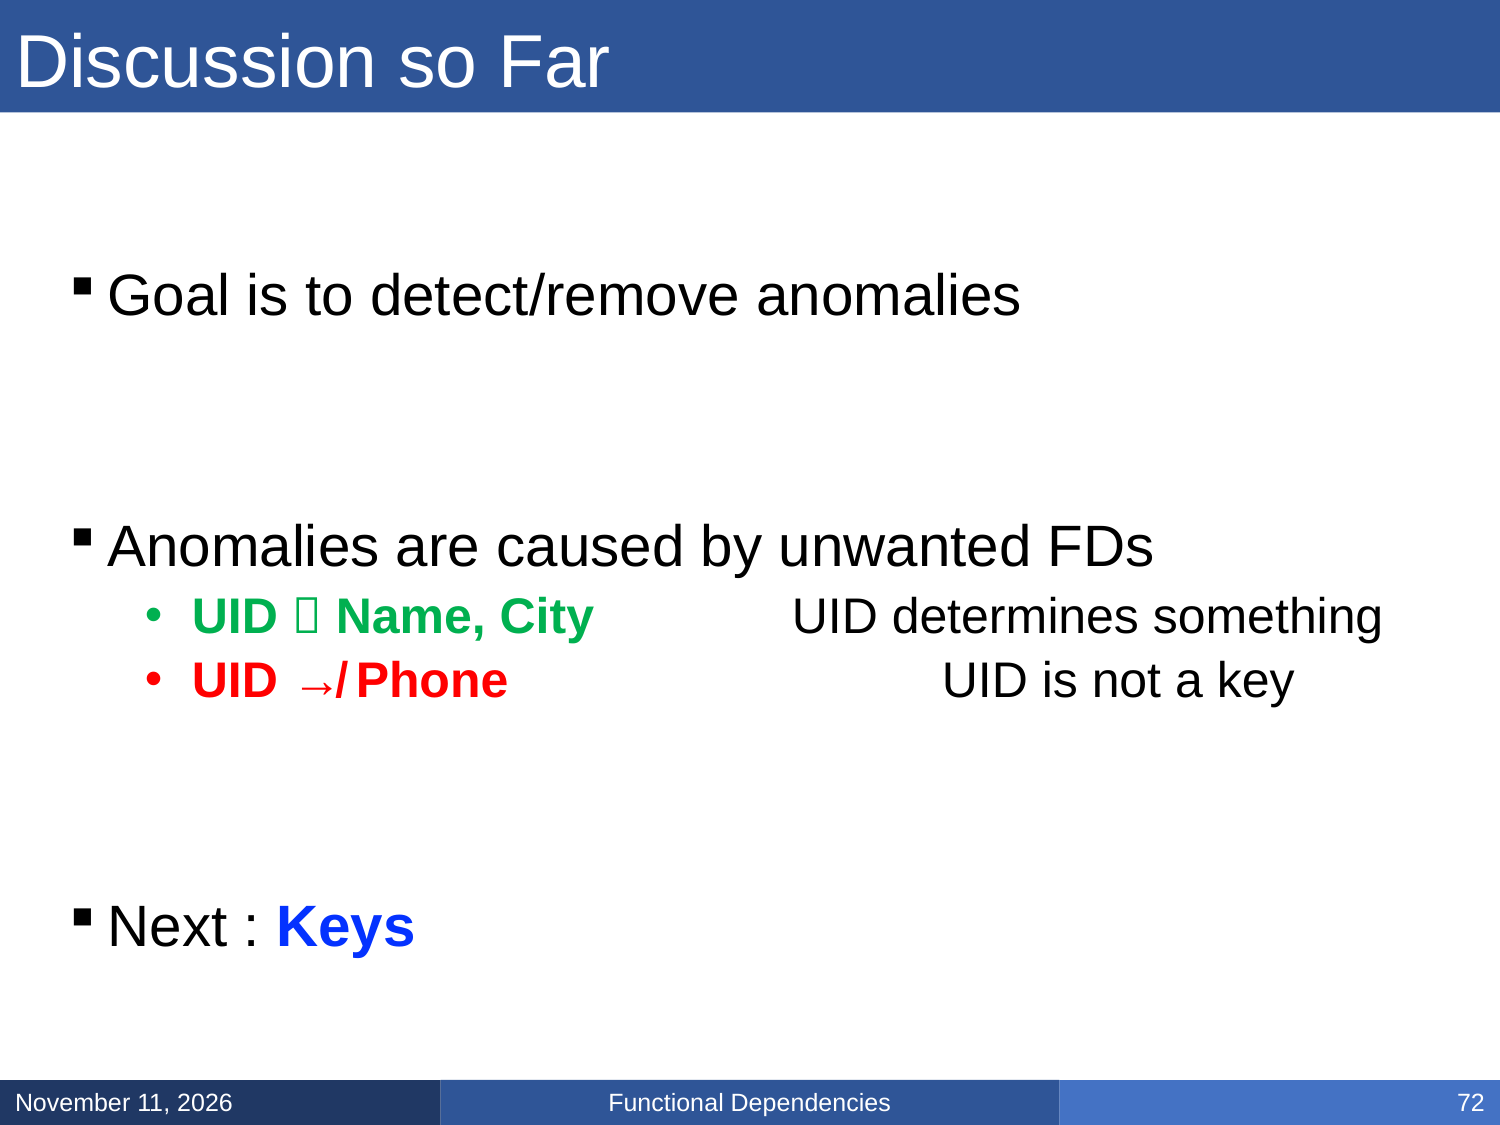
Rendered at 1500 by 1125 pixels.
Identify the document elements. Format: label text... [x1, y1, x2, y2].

slide_number 72 [1162, 1079, 1500, 1125]
title Discussion so Far [0, 0, 1500, 112]
footer Functional Dependencies [496, 1079, 1004, 1125]
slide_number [0, 1079, 338, 1125]
list Goal is to detect/remove anomalies Anomalies are caused by unwanted FDs UID  Name, City UID determines something UID ↛ Phone UID is not a key Next : Keys [54, 167, 1445, 1024]
